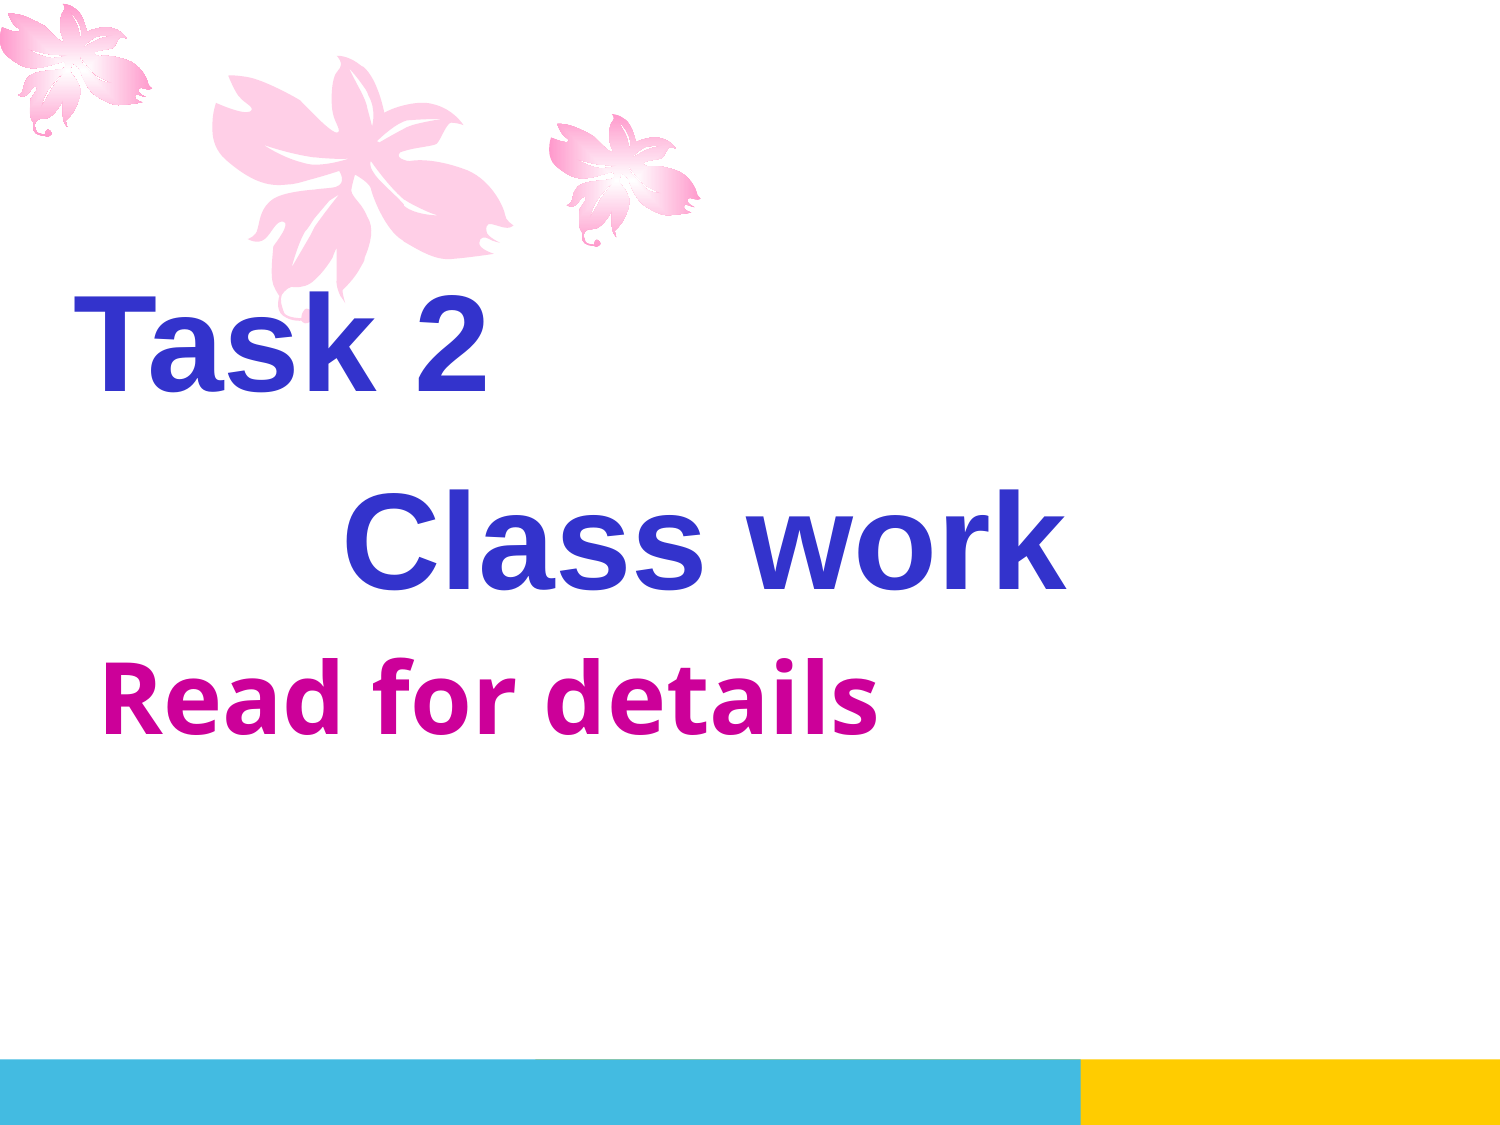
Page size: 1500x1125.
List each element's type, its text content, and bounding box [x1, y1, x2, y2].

text_box [549, 114, 702, 214]
text_box [0, 3, 153, 137]
text_box [212, 55, 505, 214]
text_box Task 2 Class work [58, 214, 1388, 625]
text_box Read for details [82, 627, 1083, 882]
